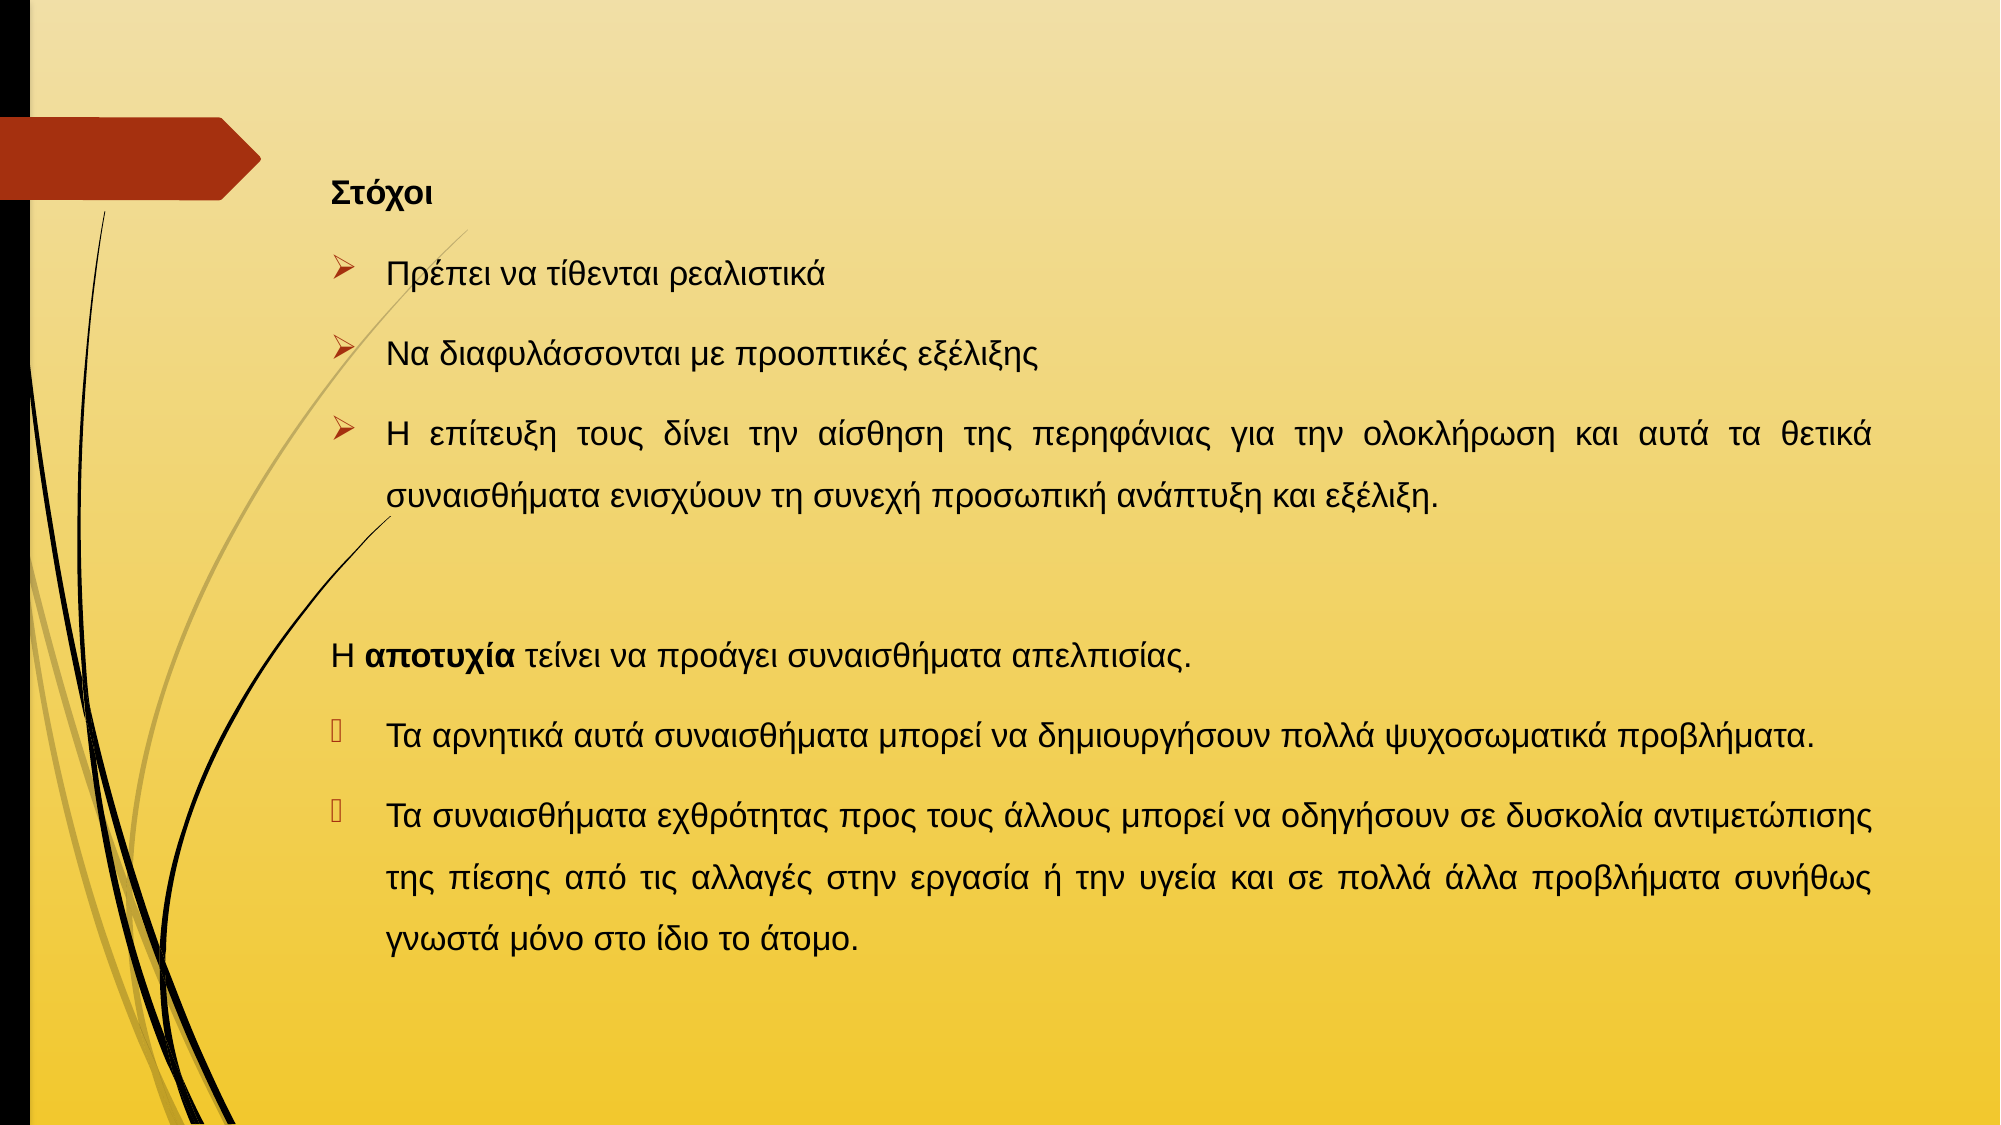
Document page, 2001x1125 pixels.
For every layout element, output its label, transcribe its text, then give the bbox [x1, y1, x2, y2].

list Στόχοι Πρέπει να τίθενται ρεαλιστικά Να διαφυλάσσονται με προοπτικές εξέλιξης Η επίτευξη τους δίνει την αίσθηση της περηφάνιας για την ολοκλήρωση και αυτά τα θετικά συναισθήματα ενισχύουν τη συνεχή προσωπική ανάπτυξη και εξέλιξη. Η αποτυχία τείνει να προάγει συναισθήματα απελπισίας. Τα αρνητικά αυτά συναισθήματα μπορεί να δημιουργήσουν πολλά ψυχοσωματικά προβλήματα. Τα συναισθήματα εχθρότητας προς τους άλλους μπορεί να οδηγήσουν σε δυσκολία αντιμετώπισης της πίεσης από τις αλλαγές στην εργασία ή την υγεία και σε πολλά άλλα προβλήματα συνήθως γνωστά μόνο στο ίδιο το άτομο. [315, 142, 1888, 970]
